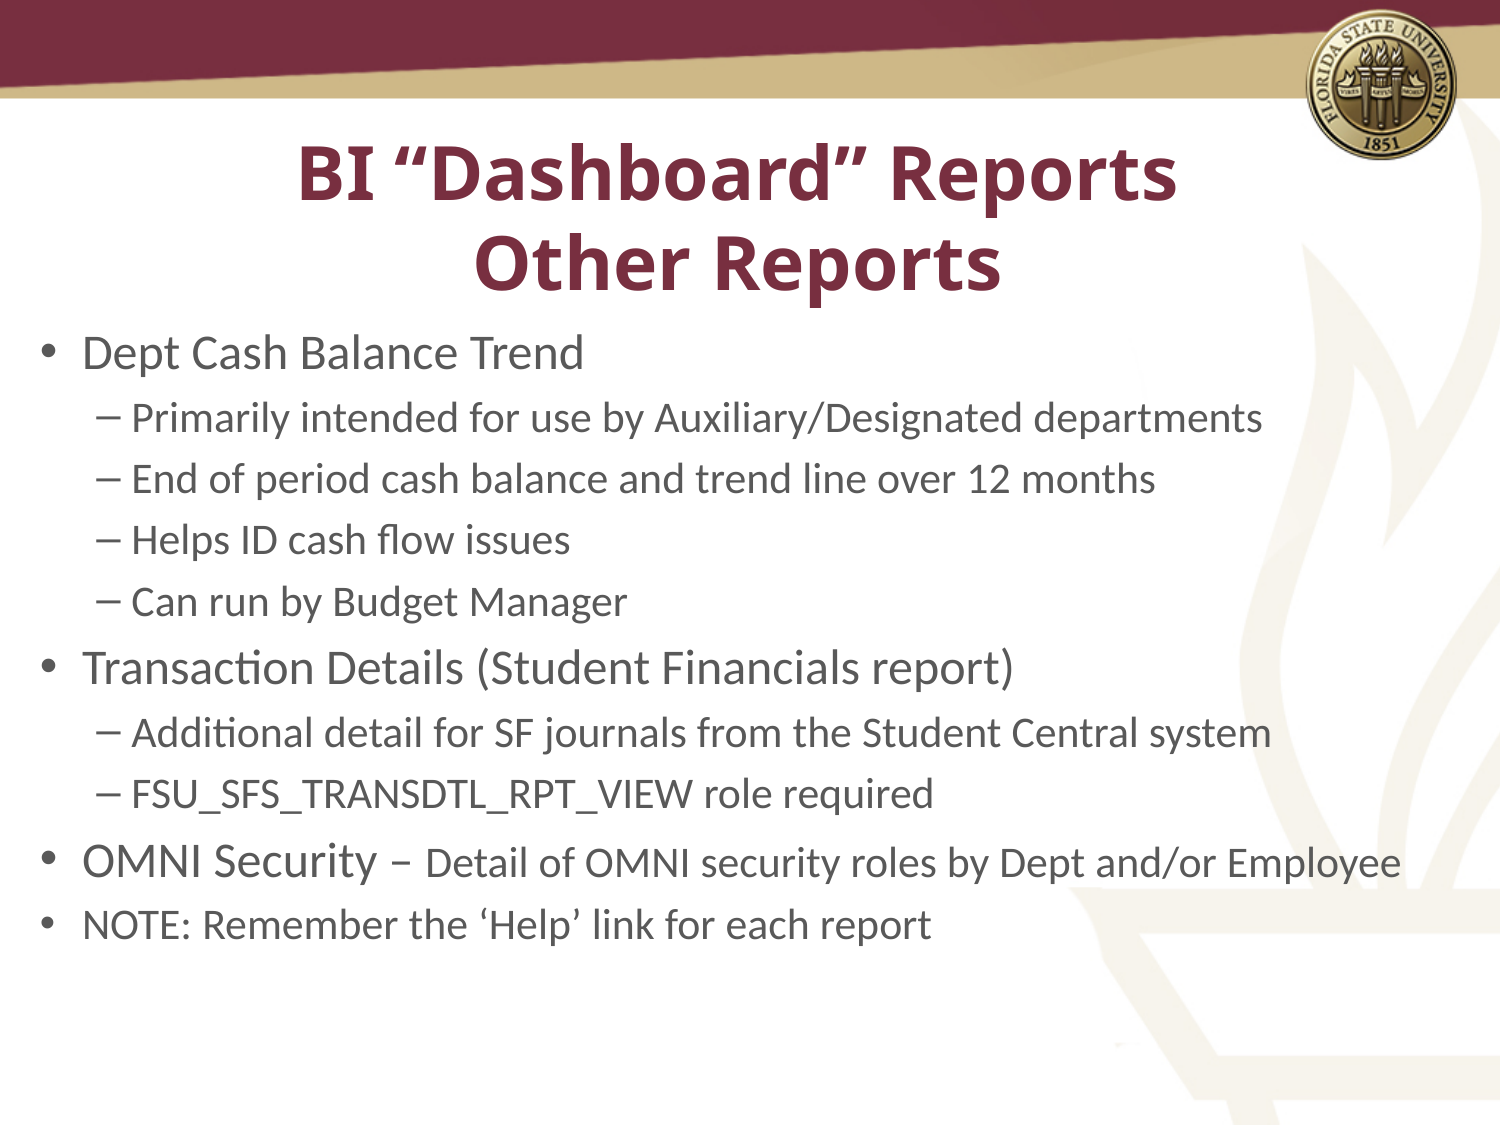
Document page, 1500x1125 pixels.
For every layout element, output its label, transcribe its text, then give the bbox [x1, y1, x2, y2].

list Dept Cash Balance Trend Primarily intended for use by Auxiliary/Designated departments End of period cash balance and trend line over 12 months Helps ID cash flow issues Can run by Budget Manager Transaction Details (Student Financials report) Additional detail for SF journals from the Student Central system FSU_SFS_TRANSDTL_RPT_VIEW role required OMNI Security – Detail of OMNI security roles by Dept and/or Employee NOTE: Remember the ‘Help’ link for each report [24, 312, 1476, 1113]
picture [0, 0, 1500, 1125]
title BI “Dashboard” Reports Other Reports [190, 137, 1285, 312]
